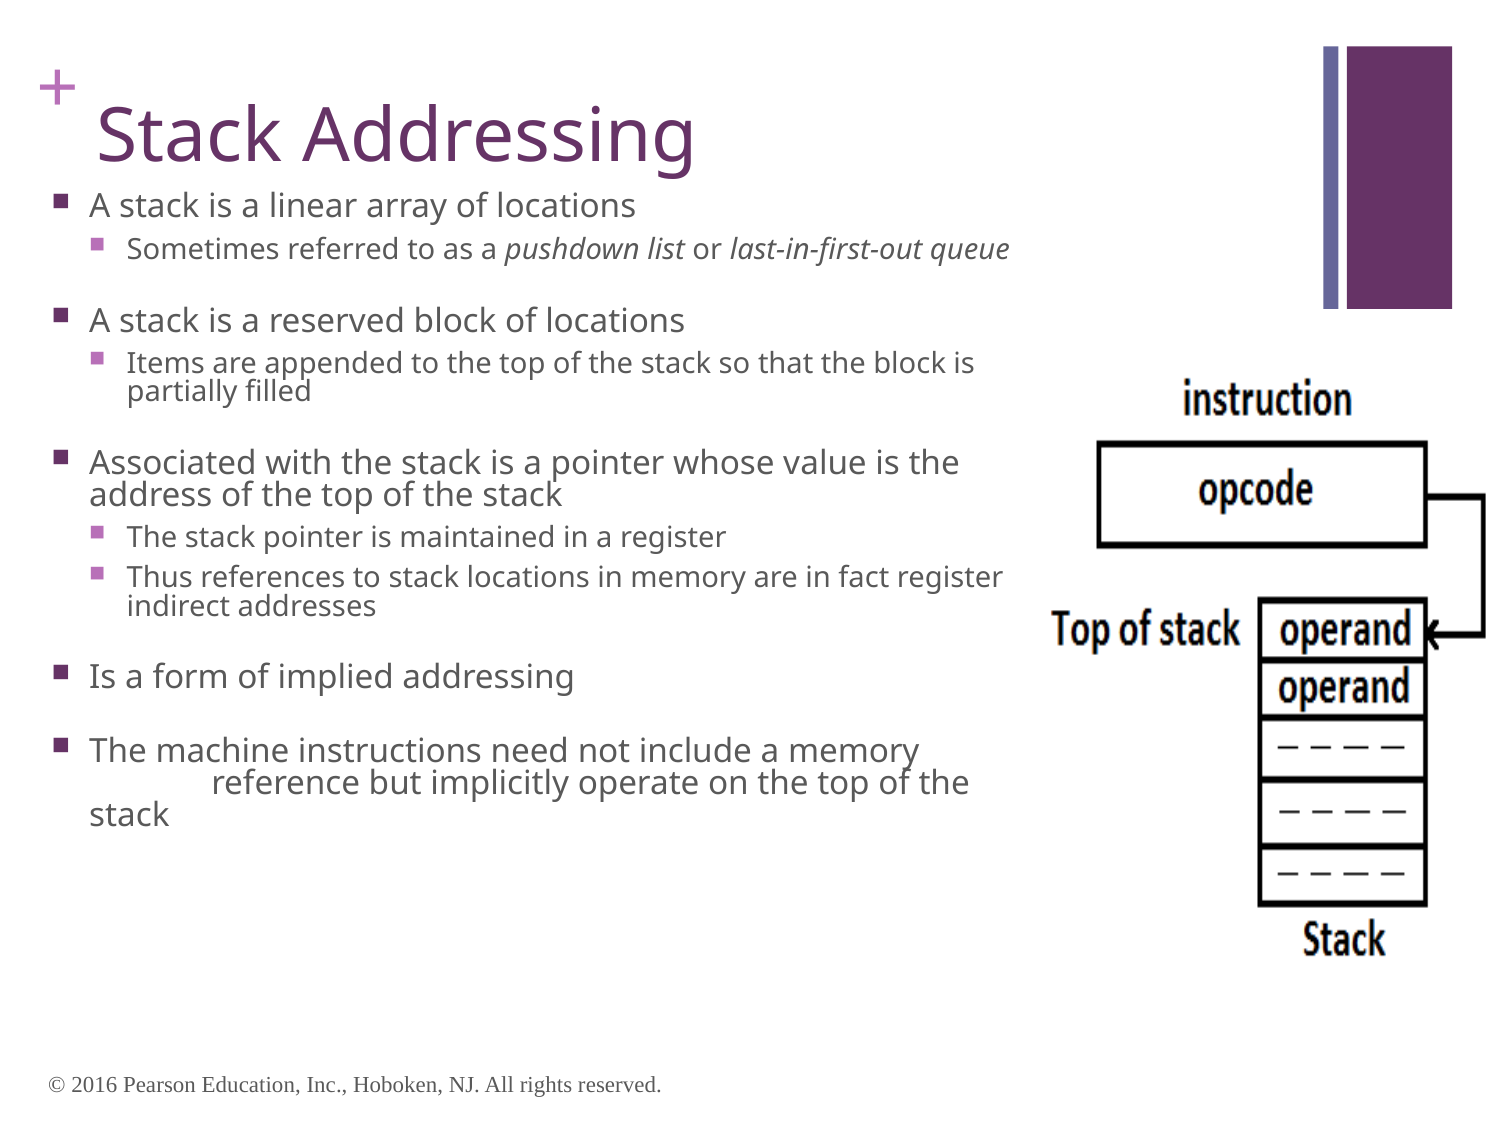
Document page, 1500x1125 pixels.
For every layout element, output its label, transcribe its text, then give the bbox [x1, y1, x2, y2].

title Stack Addressing [81, 79, 1322, 263]
footer © 2016 Pearson Education, Inc., Hoboken, NJ. All rights reserved. [33, 1053, 1038, 1114]
list A stack is a linear array of locations Sometimes referred to as a pushdown list or last-in-first-out queue A stack is a reserved block of locations Items are appended to the top of the stack so that the block is partially filled Associated with the stack is a pointer whose value is the address of the top of the stack The stack pointer is maintained in a register Thus references to stack locations in memory are in fact register indirect addresses Is a form of implied addressing The machine instructions need not include a memory reference but implicitly operate on the top of the stack [36, 185, 1042, 1054]
picture [1013, 362, 1500, 971]
